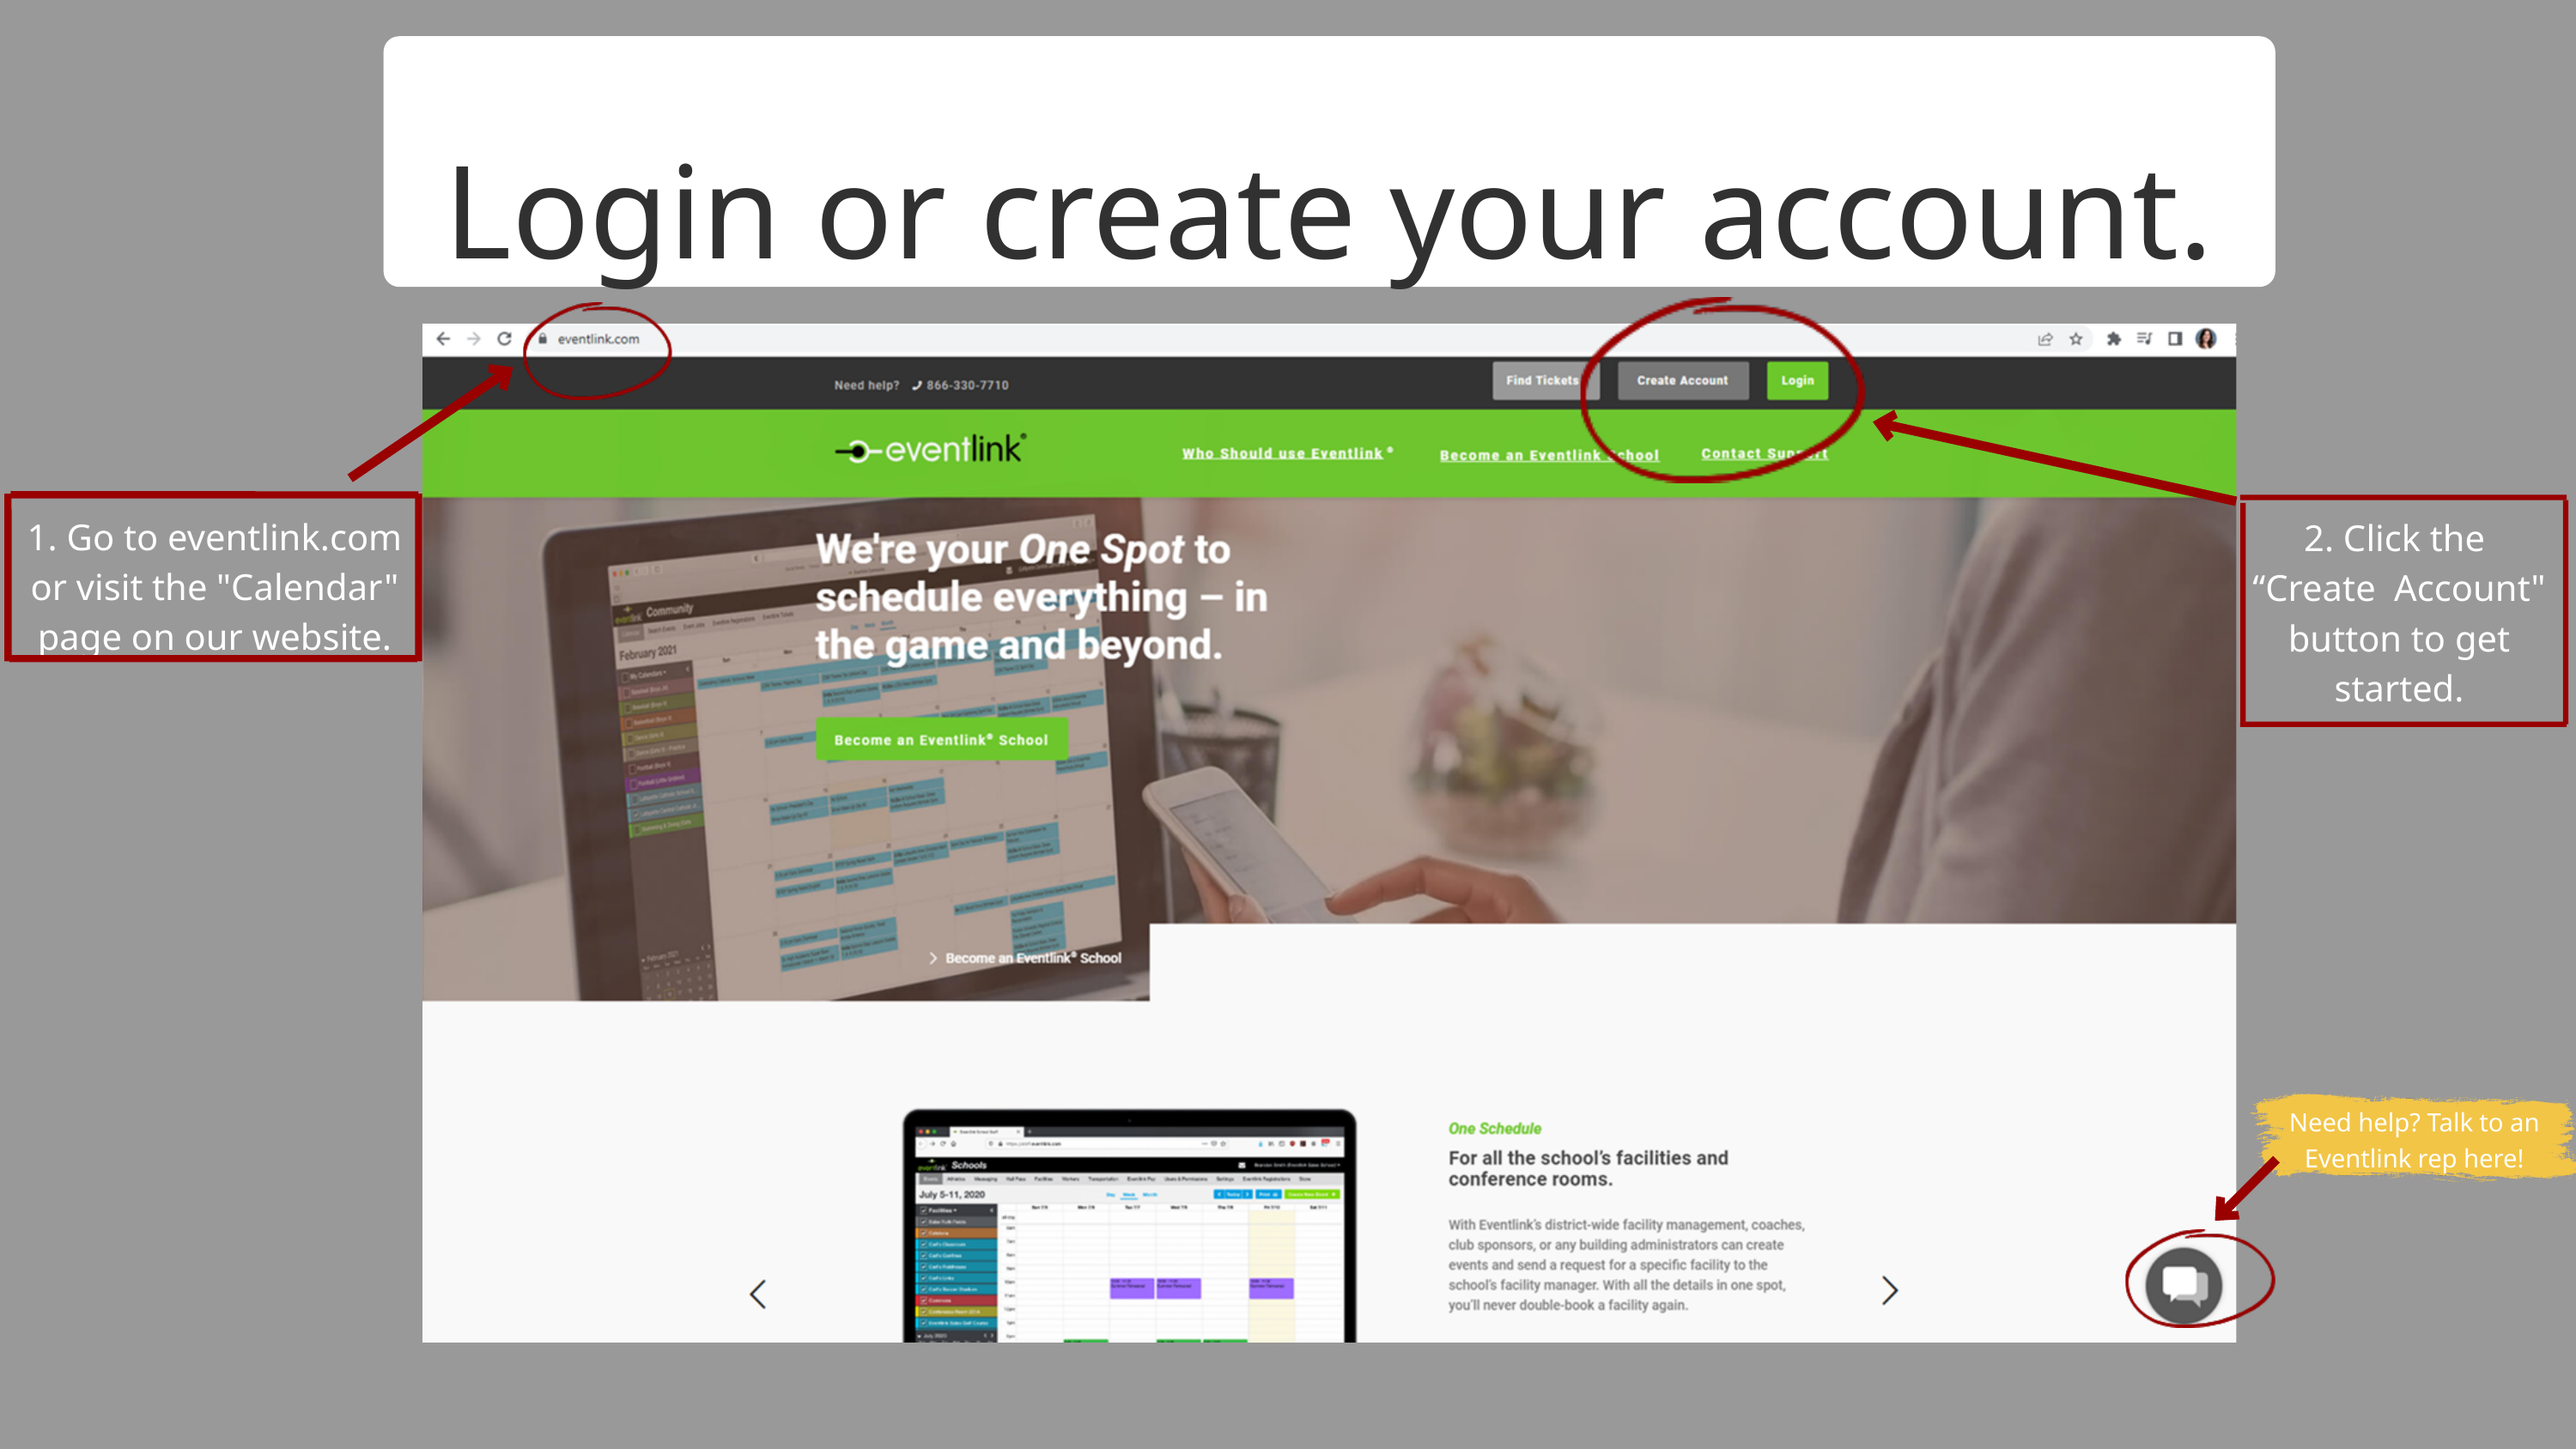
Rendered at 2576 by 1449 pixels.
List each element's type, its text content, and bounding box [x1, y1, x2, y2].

text_box Need help? Talk to an Eventlink rep here! [2260, 1101, 2569, 1173]
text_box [4, 494, 422, 664]
text_box [2125, 1229, 2275, 1328]
text_box [422, 481, 2237, 1343]
text_box [2250, 1091, 2576, 1183]
text_box 2. Click the “Create Account" button to get started. [2250, 508, 2549, 709]
text_box [2215, 1173, 2263, 1222]
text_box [383, 0, 2276, 471]
